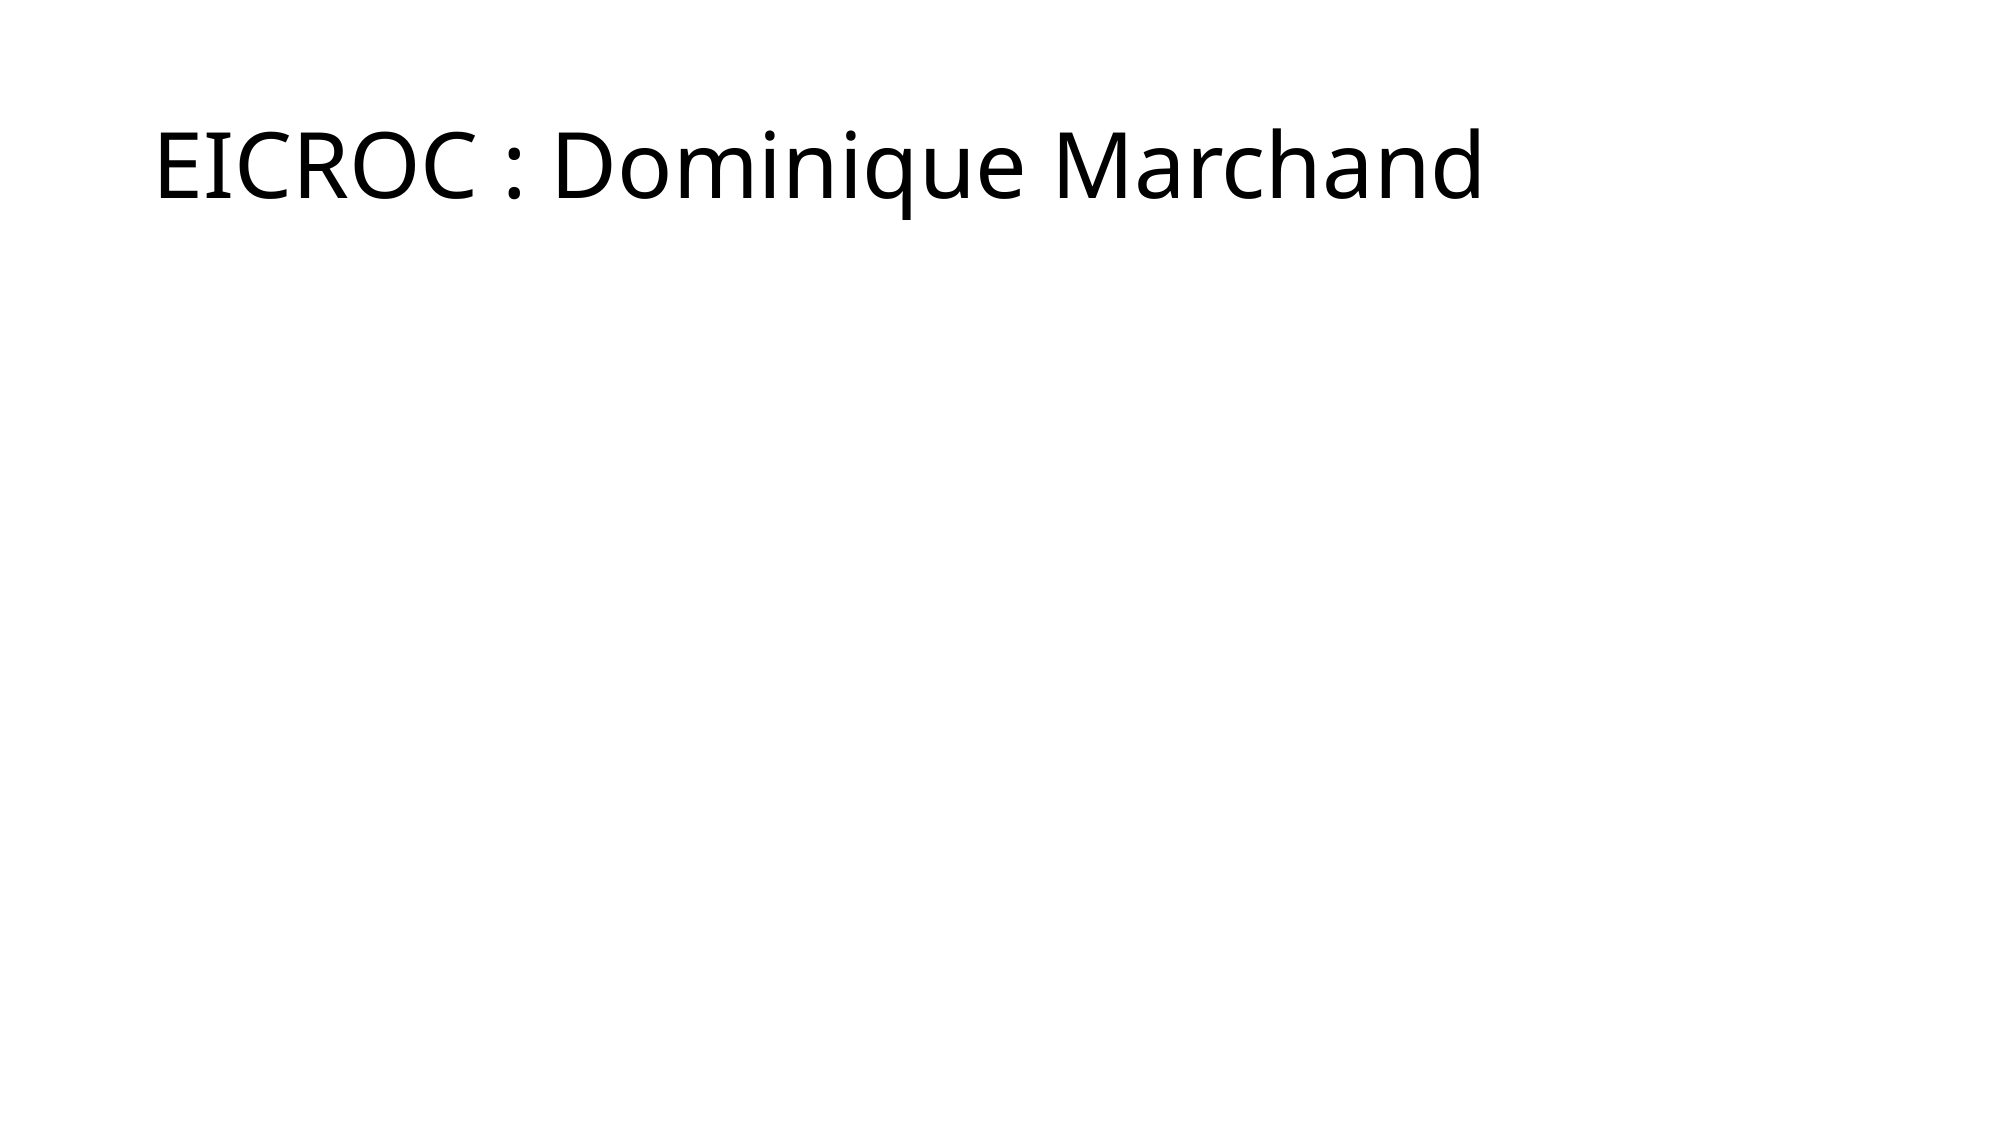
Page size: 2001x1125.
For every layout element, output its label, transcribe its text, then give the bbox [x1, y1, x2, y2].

title EICROC : Dominique Marchand [137, 59, 1863, 278]
